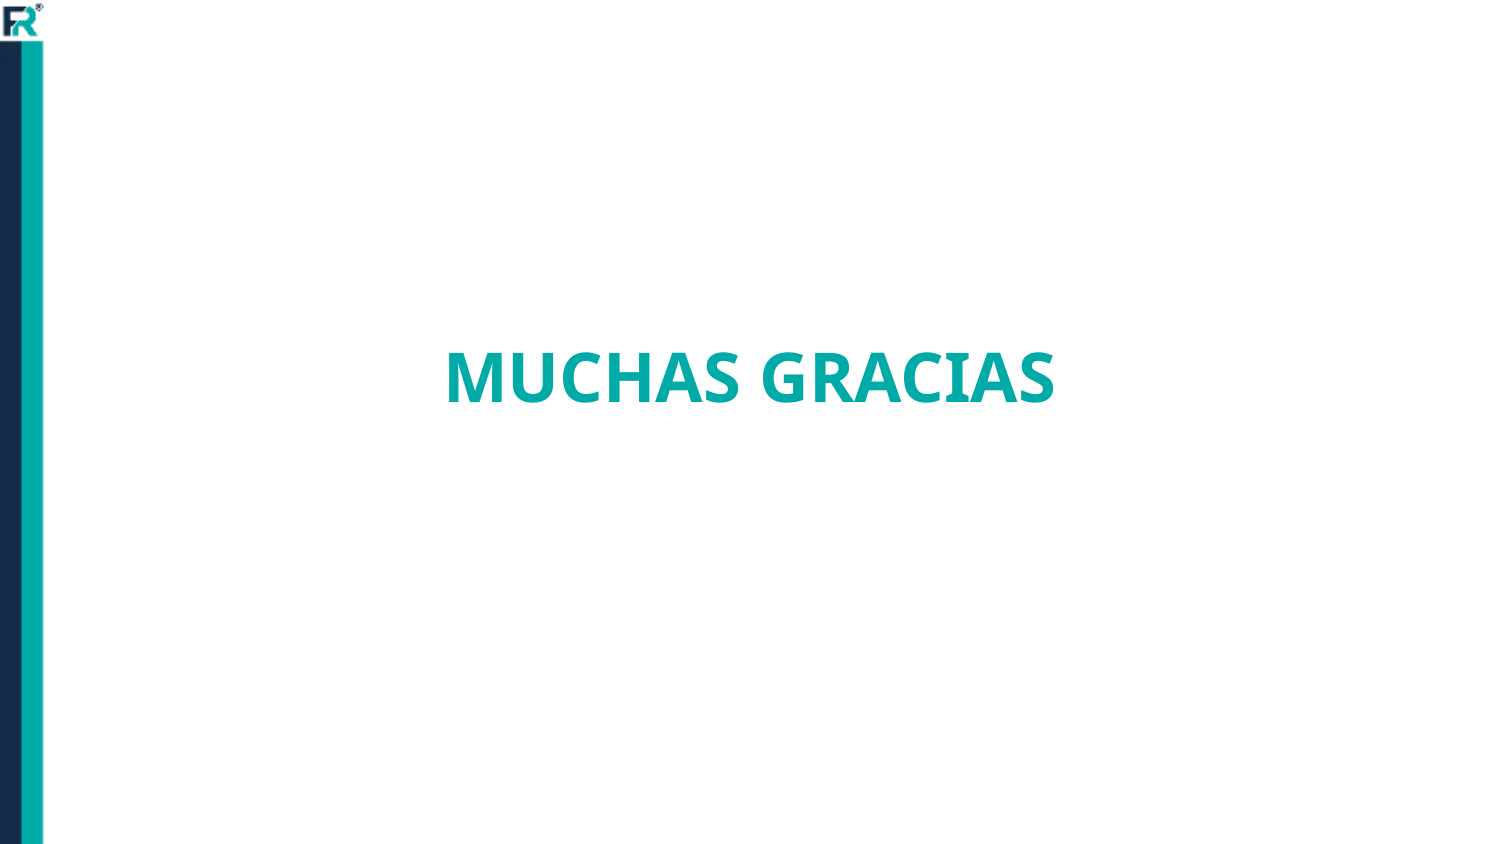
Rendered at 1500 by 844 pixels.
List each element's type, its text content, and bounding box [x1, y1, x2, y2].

title MUCHAS GRACIAS [51, 327, 1449, 422]
picture [0, 0, 1500, 844]
